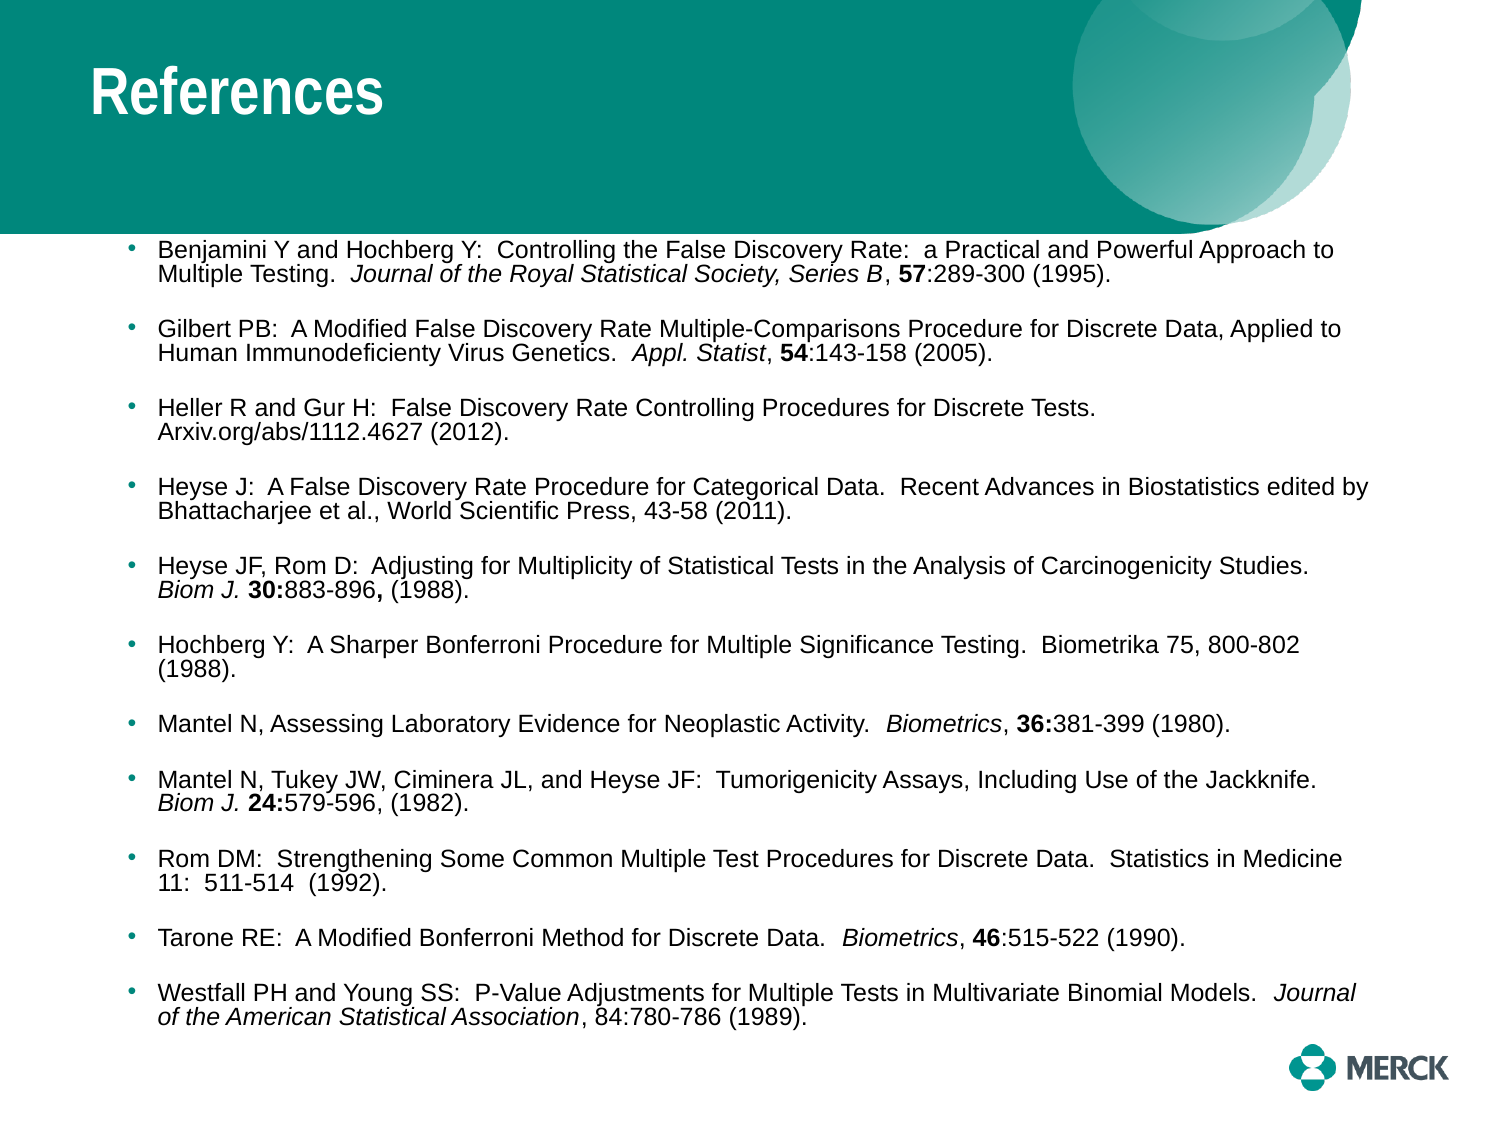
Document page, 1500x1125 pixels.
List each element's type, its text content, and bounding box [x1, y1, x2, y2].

picture [0, 0, 1367, 234]
picture [1289, 1044, 1449, 1091]
list Benjamini Y and Hochberg Y: Controlling the False Discovery Rate: a Practical and Powerful Approach to Multiple Testing. Journal of the Royal Statistical Society, Series B, 57:289-300 (1995). Gilbert PB: A Modified False Discovery Rate Multiple-Comparisons Procedure for Discrete Data, Applied to Human Immunodeficienty Virus Genetics. Appl. Statist, 54:143-158 (2005). Heller R and Gur H: False Discovery Rate Controlling Procedures for Discrete Tests. Arxiv.org/abs/1112.4627 (2012). Heyse J: A False Discovery Rate Procedure for Categorical Data. Recent Advances in Biostatistics edited by Bhattacharjee et al., World Scientific Press, 43-58 (2011). Heyse JF, Rom D: Adjusting for Multiplicity of Statistical Tests in the Analysis of Carcinogenicity Studies. Biom J. 30:883-896, (1988). Hochberg Y: A Sharper Bonferroni Procedure for Multiple Significance Testing. Biometrika 75, 800-802 (1988). Mantel N, Assessing Laboratory Evidence for Neoplastic Activity. Biometrics, 36:381-399 (1980). Mantel N, Tukey JW, Ciminera JL, and Heyse JF: Tumorigenicity Assays, Including Use of the Jackknife. Biom J. 24:579-596, (1982). Rom DM: Strengthening Some Common Multiple Test Procedures for Discrete Data. Statistics in Medicine 11: 511-514 (1992). Tarone RE: A Modified Bonferroni Method for Discrete Data. Biometrics, 46:515-522 (1990). Westfall PH and Young SS: P-Value Adjustments for Multiple Tests in Multivariate Binomial Models. Journal of the American Statistical Association, 84:780-786 (1989). [112, 231, 1388, 1000]
title References [75, 45, 1375, 147]
